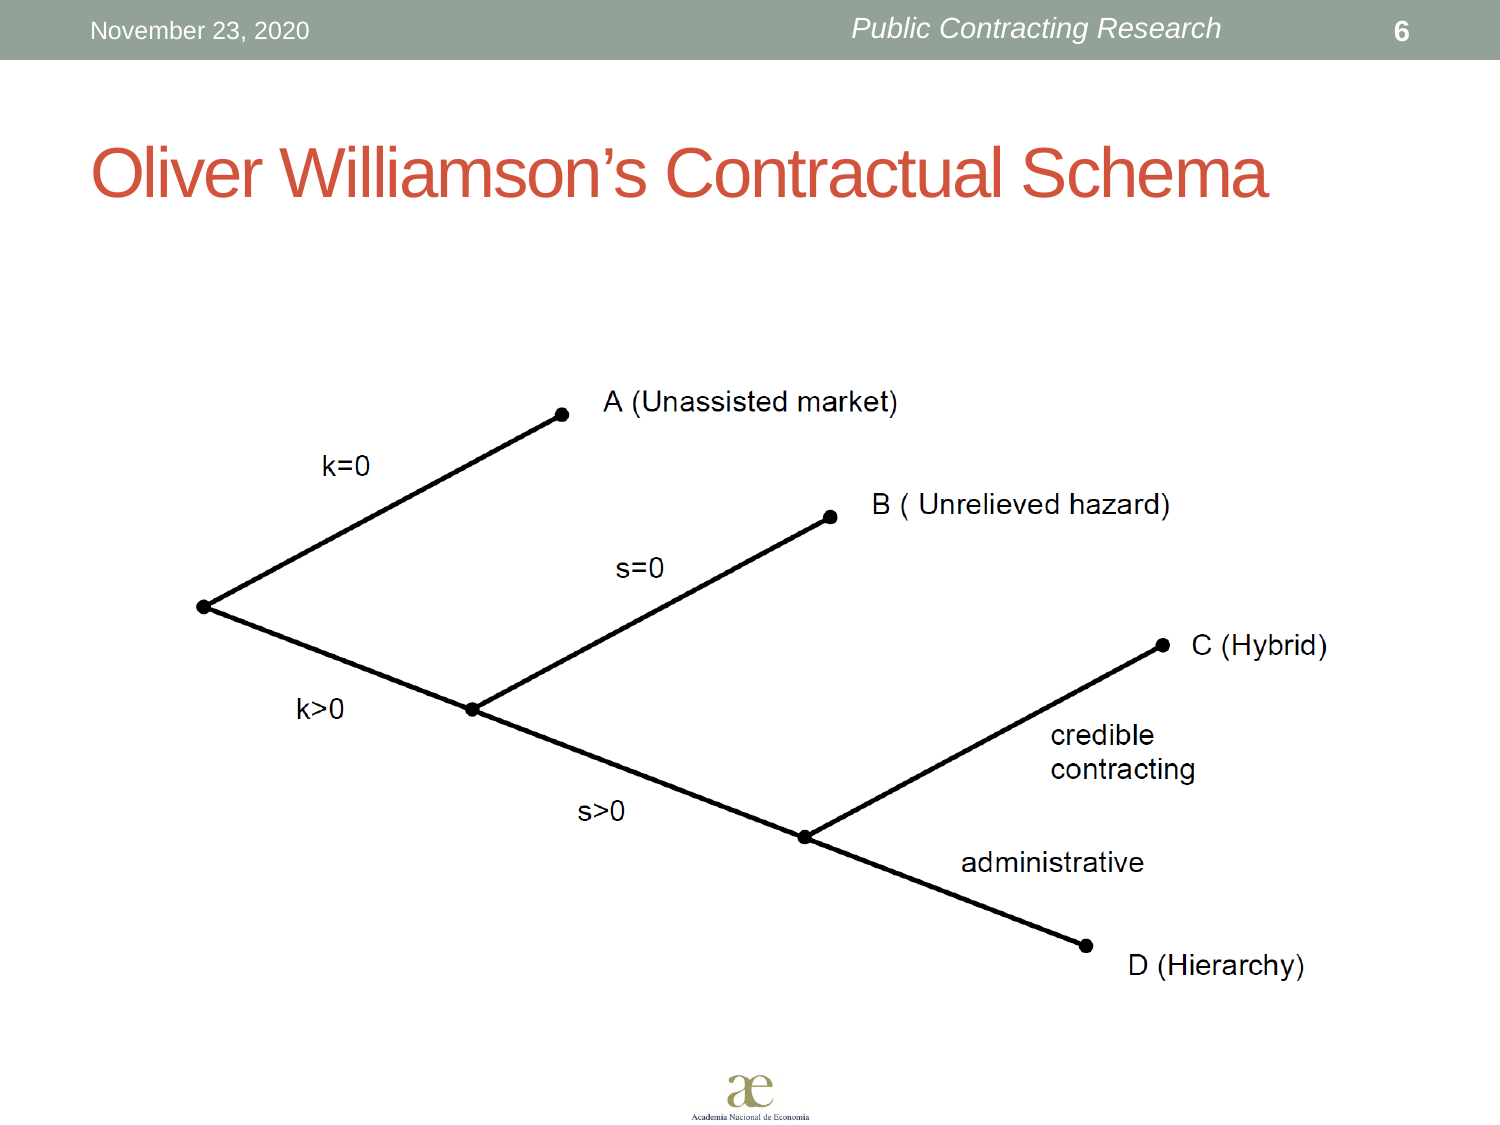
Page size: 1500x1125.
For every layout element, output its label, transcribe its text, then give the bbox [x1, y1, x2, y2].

picture [682, 1064, 818, 1125]
title Oliver Williamson’s Contractual Schema [75, 87, 1425, 250]
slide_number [75, 3, 550, 57]
slide_number 6 [1250, 3, 1425, 57]
picture [149, 281, 1351, 1002]
